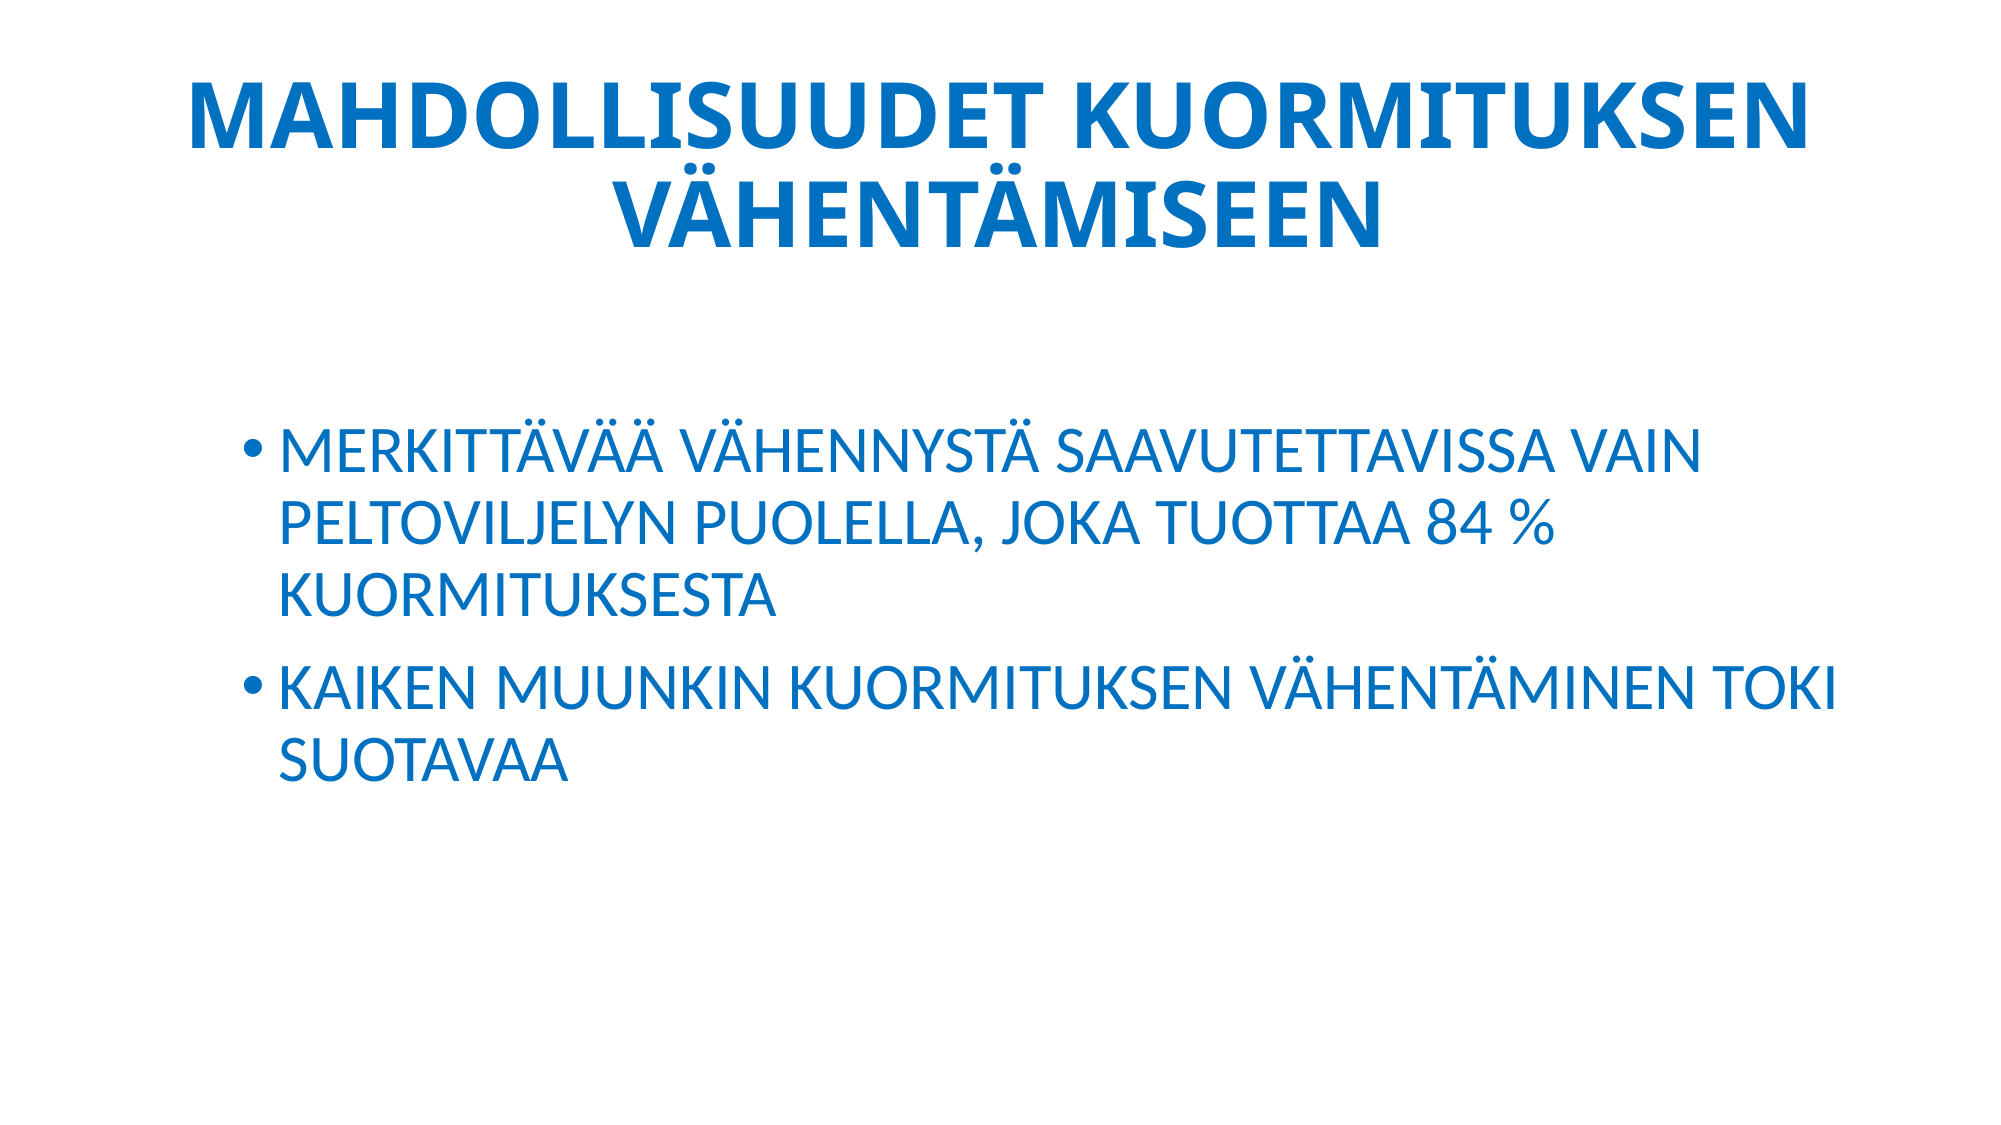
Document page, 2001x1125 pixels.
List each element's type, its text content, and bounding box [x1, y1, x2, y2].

list MERKITTÄVÄÄ VÄHENNYSTÄ SAAVUTETTAVISSA VAIN PELTOVILJELYN PUOLELLA, JOKA TUOTTAA 84 % KUORMITUKSESTA KAIKEN MUUNKIN KUORMITUKSEN VÄHENTÄMINEN TOKI SUOTAVAA [226, 407, 1889, 913]
title MAHDOLLISUUDET KUORMITUKSEN VÄHENTÄMISEEN [137, 59, 1863, 278]
